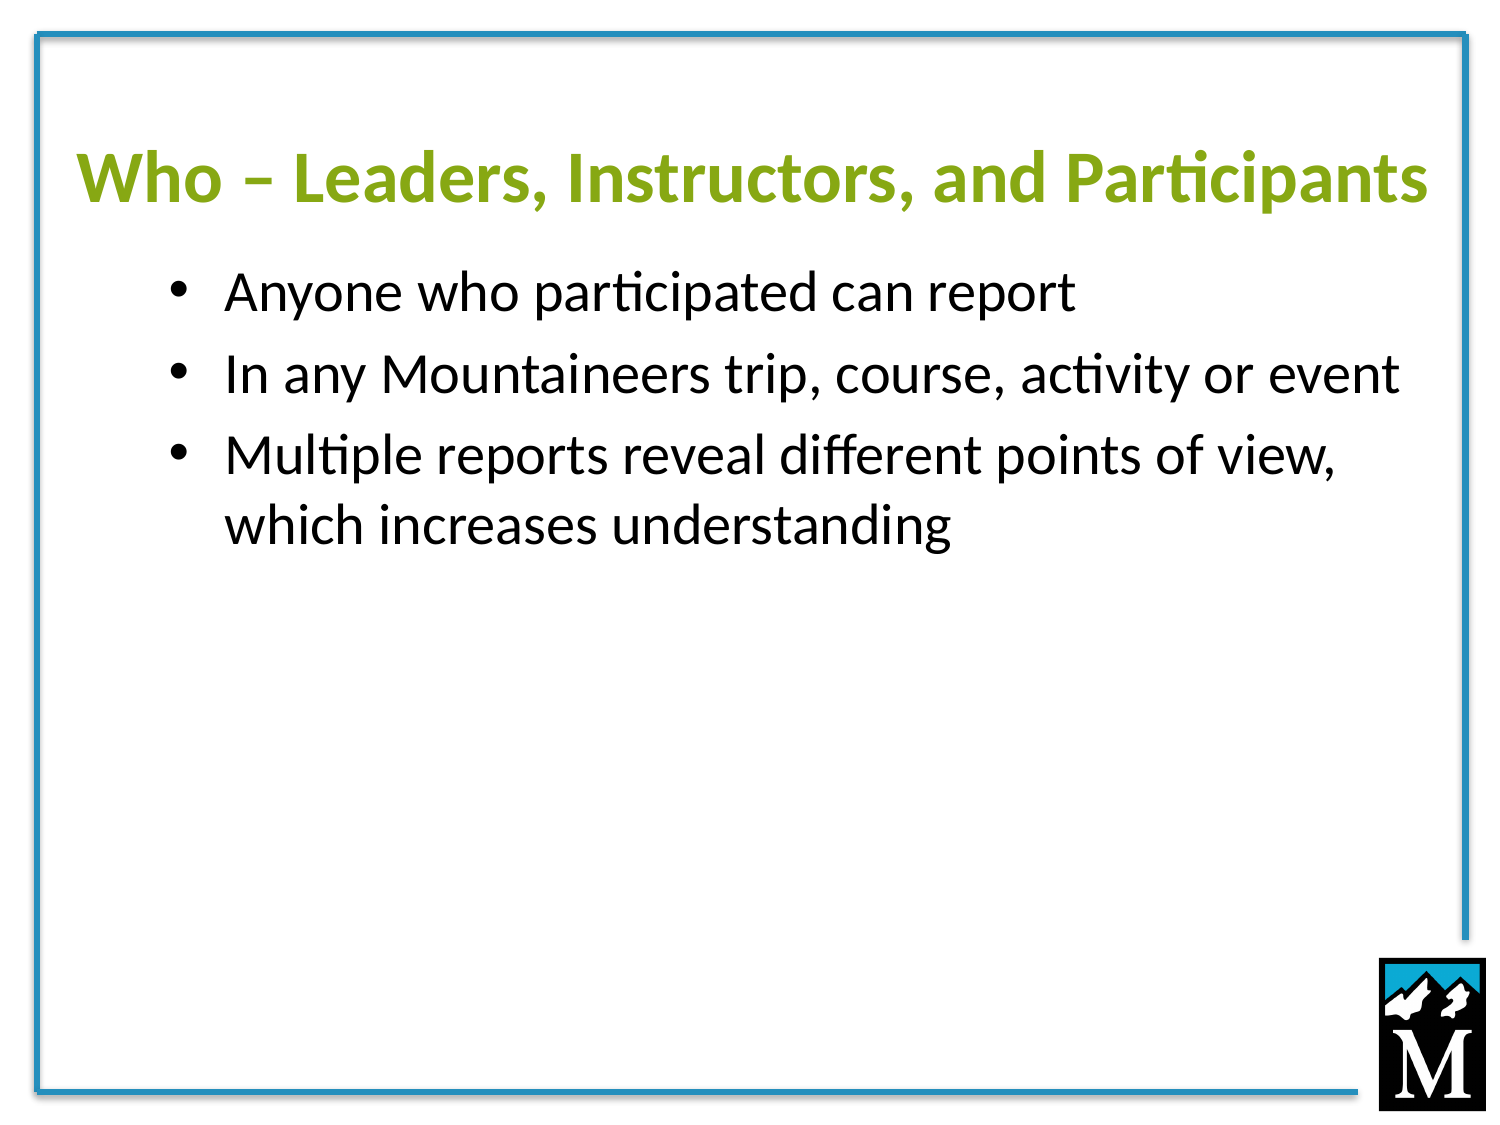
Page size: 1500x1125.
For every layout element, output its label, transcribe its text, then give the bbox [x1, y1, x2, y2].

title Who – Leaders, Instructors, and Participants [40, 79, 1466, 267]
picture [1338, 914, 1500, 1125]
list Anyone who participated can report In any Mountaineers trip, course, activity or event Multiple reports reveal different points of view, which increases understanding [153, 246, 1438, 1019]
